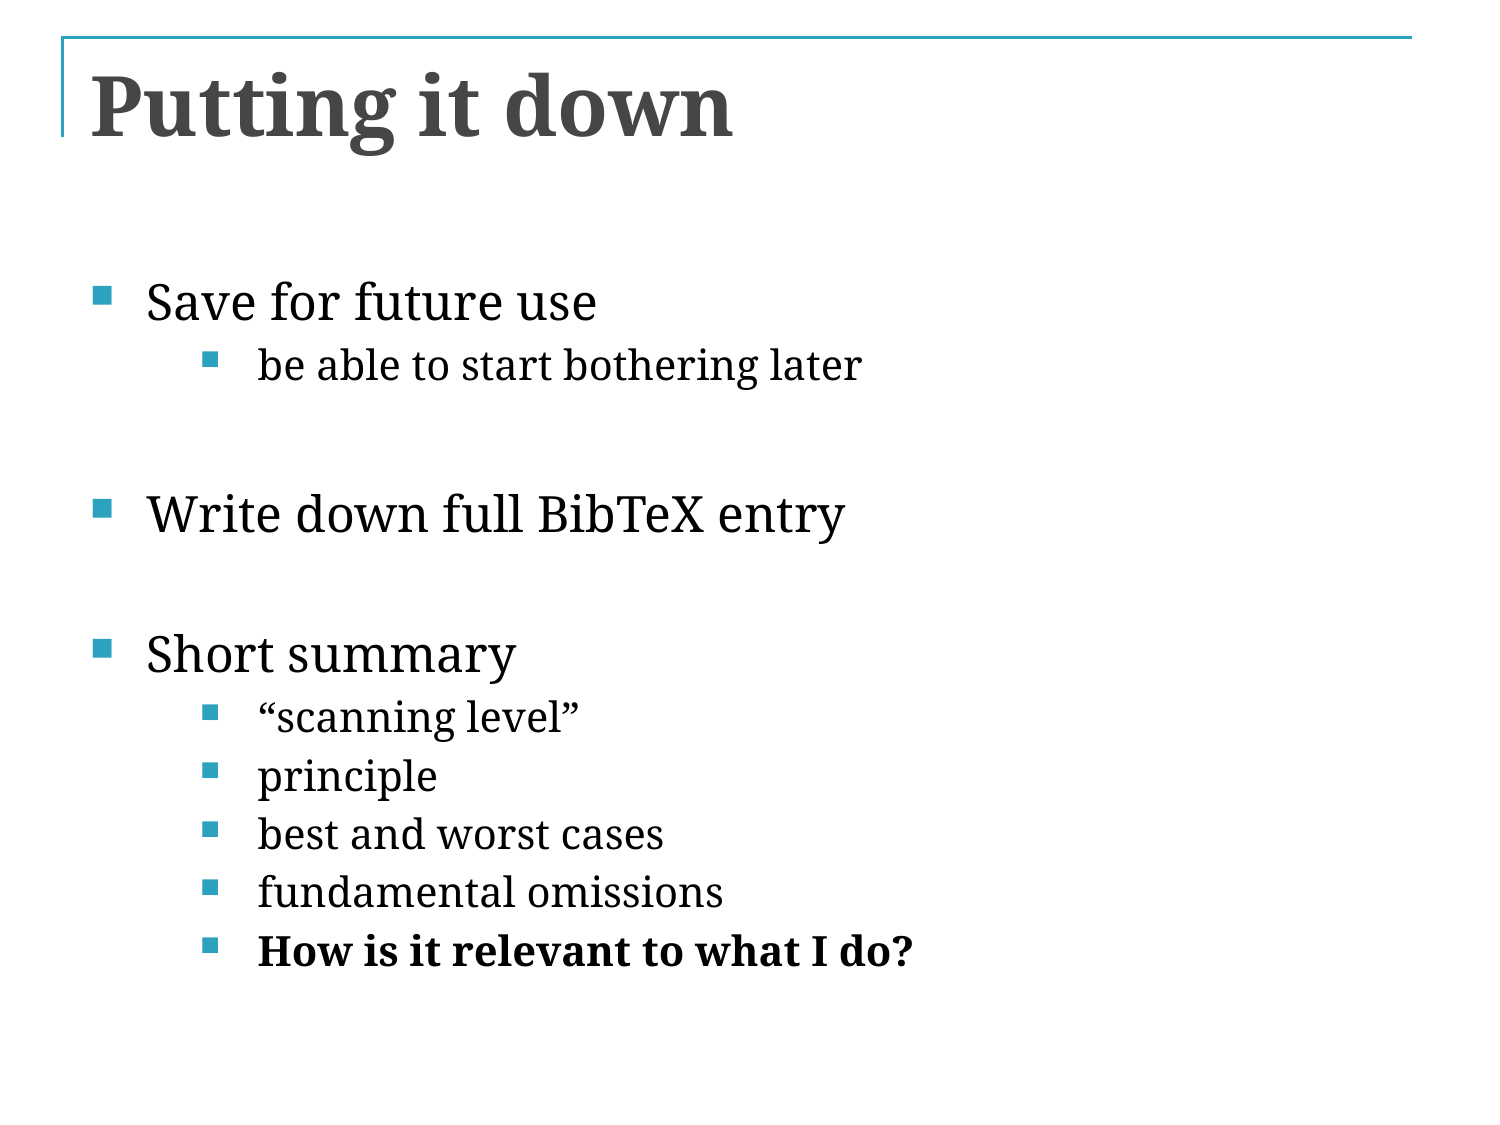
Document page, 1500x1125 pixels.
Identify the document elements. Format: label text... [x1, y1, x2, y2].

title Putting it down [74, 45, 1426, 233]
list Save for future use be able to start bothering later Write down full BibTeX entry Short summary “scanning level” principle best and worst cases fundamental omissions How is it relevant to what I do? [74, 262, 1426, 1006]
